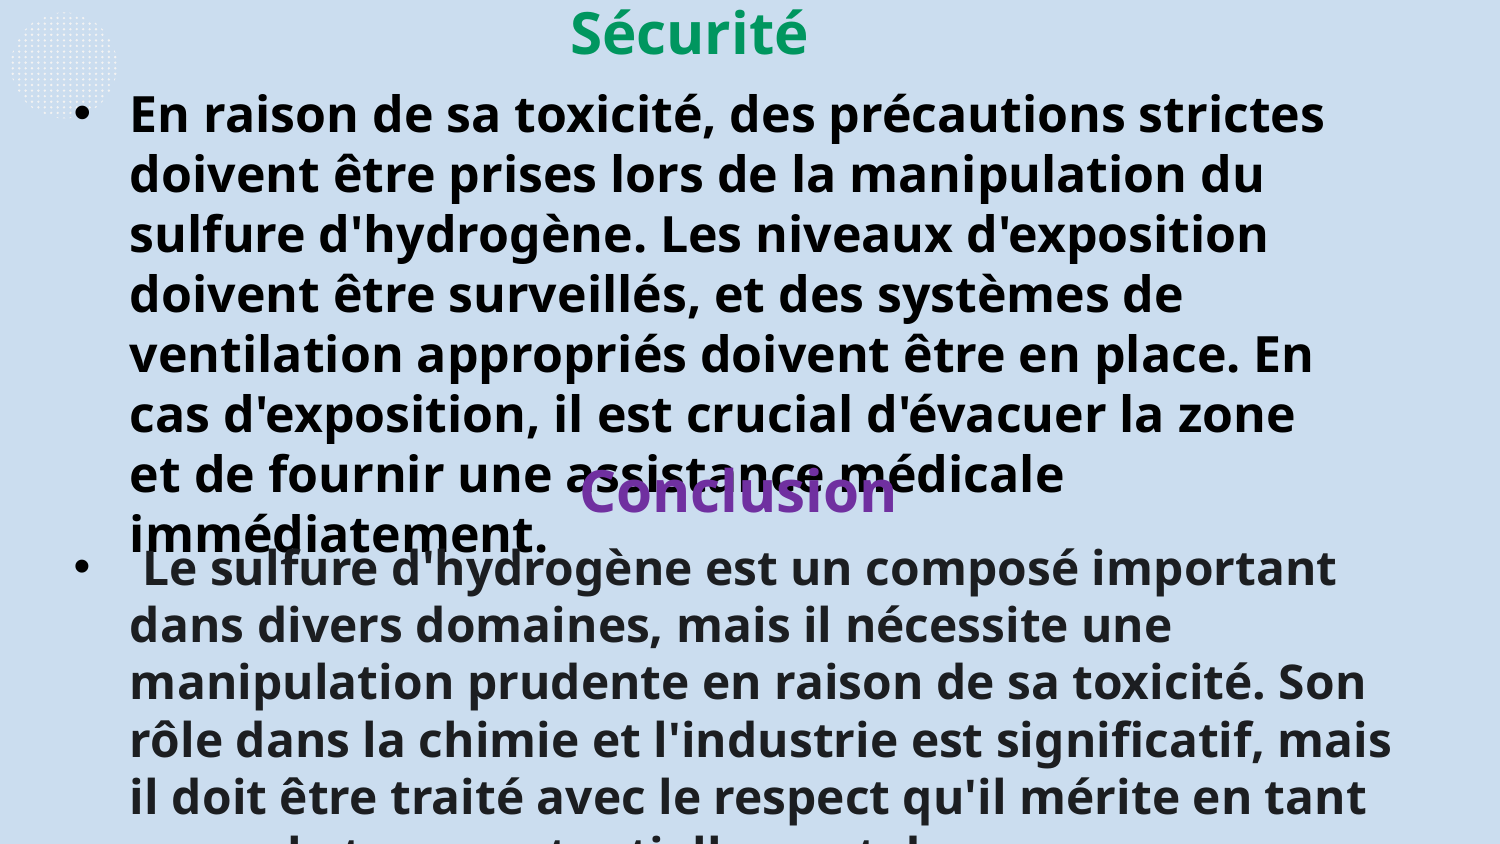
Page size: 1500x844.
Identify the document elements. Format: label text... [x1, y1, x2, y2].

text_box Sécurité [555, 0, 1306, 74]
text_box Conclusion Le sulfure d'hydrogène est un composé important dans divers domaines, mais il nécessite une manipulation prudente en raison de sa toxicité. Son rôle dans la chimie et l'industrie est significatif, mais il doit être traité avec le respect qu'il mérite en tant que substance potentiellement dangereuse. [58, 447, 1419, 844]
text_box En raison de sa toxicité, des précautions strictes doivent être prises lors de la manipulation du sulfure d'hydrogène. Les niveaux d'exposition doivent être surveillés, et des systèmes de ventilation appropriés doivent être en place. En cas d'exposition, il est crucial d'évacuer la zone et de fournir une assistance médicale immédiatement. [58, 75, 1360, 447]
